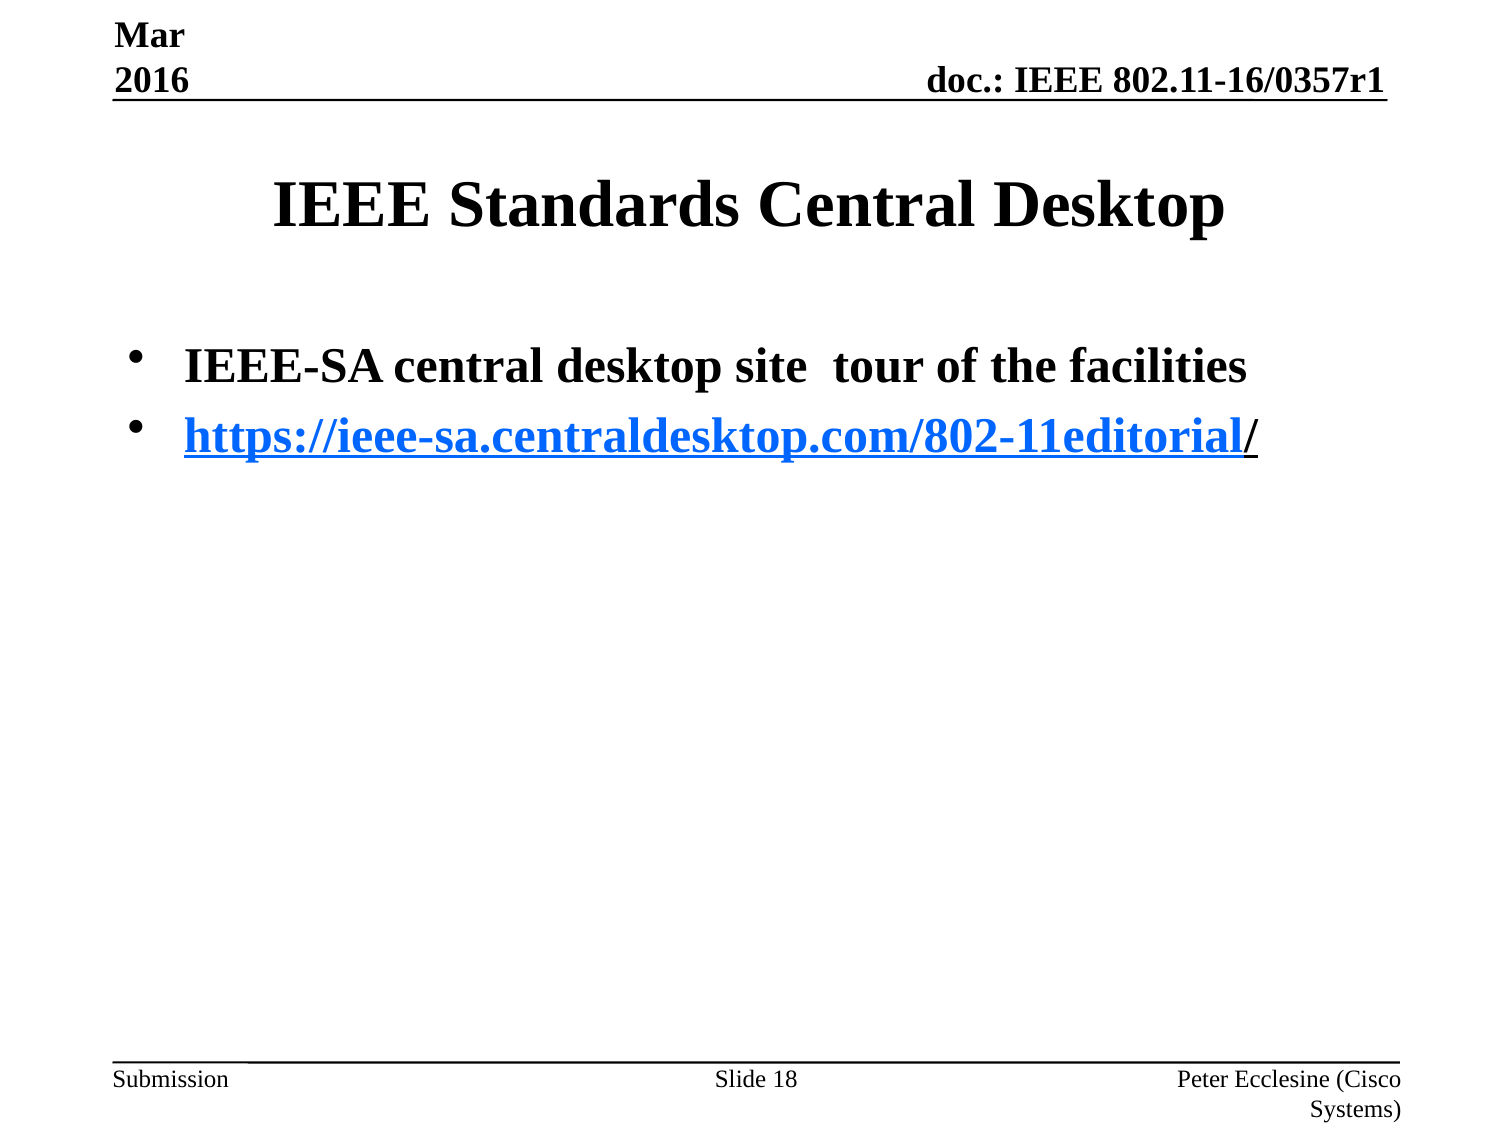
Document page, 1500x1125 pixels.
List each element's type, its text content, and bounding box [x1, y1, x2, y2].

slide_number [114, 54, 265, 101]
slide_number Slide 18 [712, 1061, 800, 1093]
list IEEE-SA central desktop site tour of the facilities https://ieee-sa.centraldesktop.com/802-11editorial/ [112, 324, 1388, 1001]
title IEEE Standards Central Desktop [112, 112, 1388, 288]
footer Peter Ecclesine (Cisco Systems) [1164, 1061, 1402, 1093]
